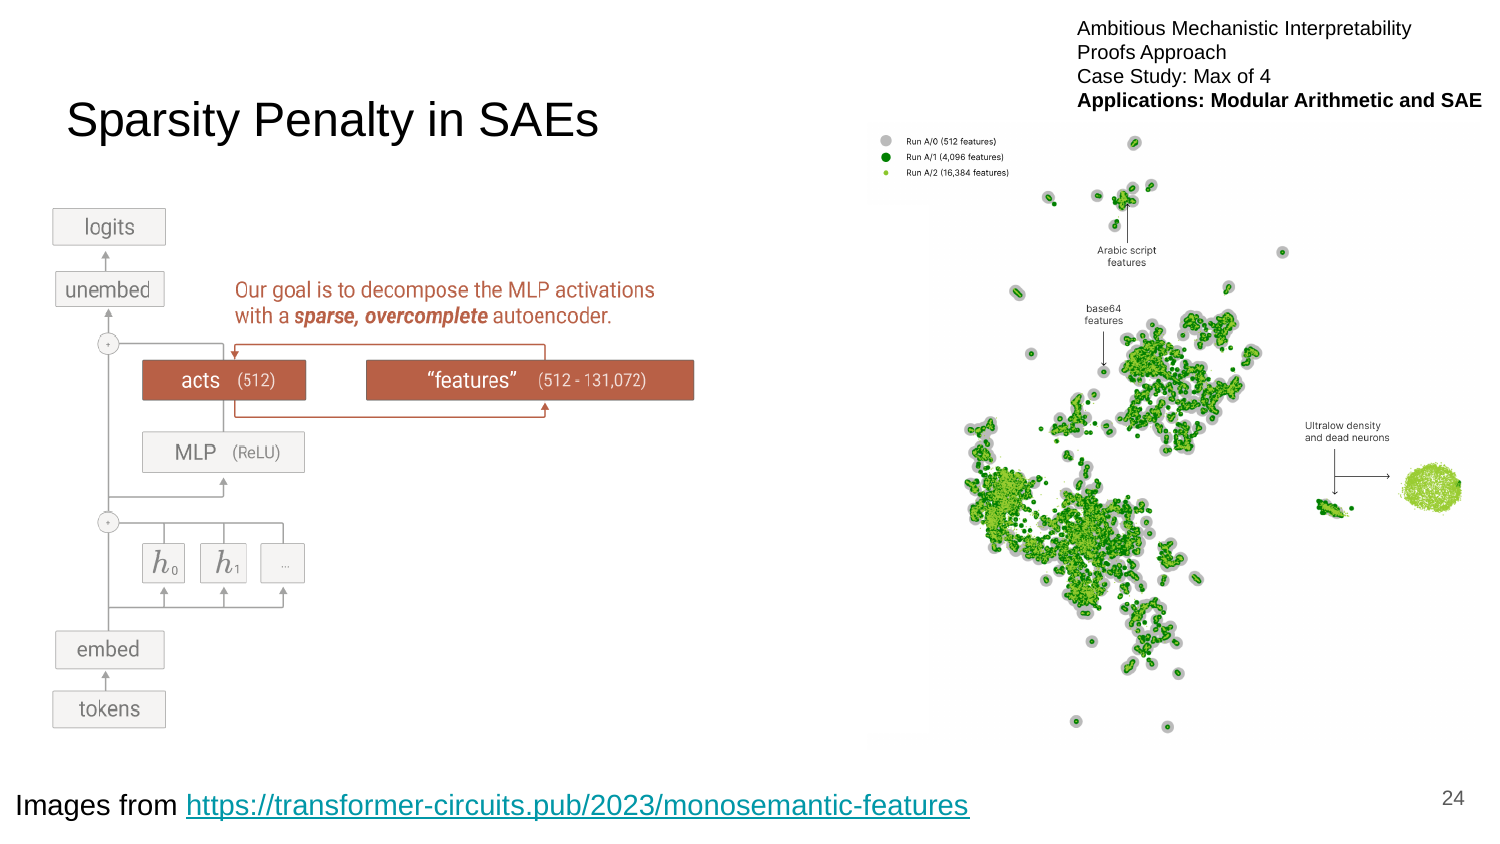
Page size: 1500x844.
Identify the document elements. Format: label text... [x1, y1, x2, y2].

text_box Images from https://transformer-circuits.pub/2023/monosemantic-features [0, 771, 1088, 837]
slide_number ‹#› [1389, 764, 1480, 830]
title Sparsity Penalty in SAEs [51, 72, 1449, 167]
title Ambitious Mechanistic Interpretability Proofs Approach Case Study: Max of 4 Applications: Modular Arithmetic and SAE [1062, 0, 1500, 115]
picture [50, 122, 1480, 750]
